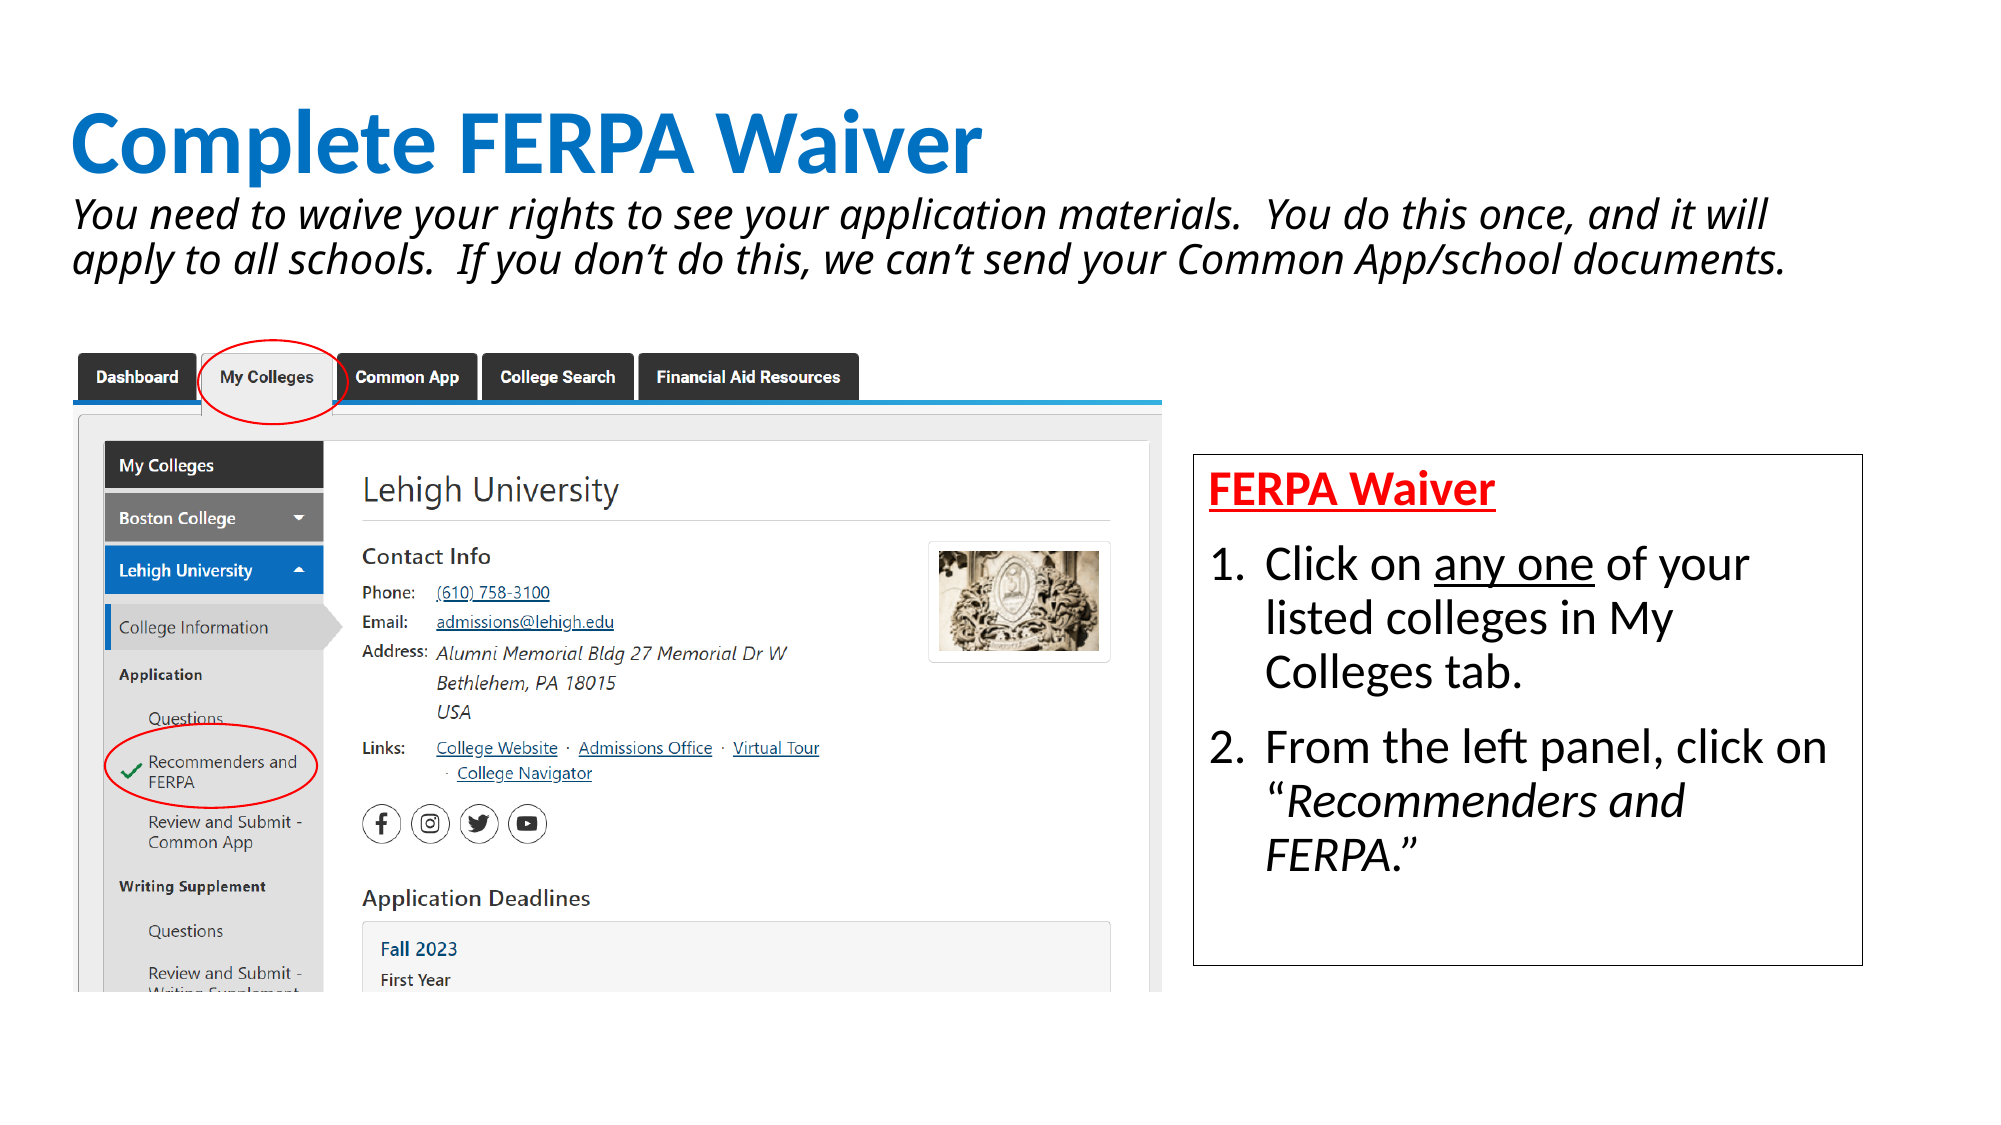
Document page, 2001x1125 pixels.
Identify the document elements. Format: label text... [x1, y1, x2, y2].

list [72, 340, 1162, 992]
list FERPA Waiver Click on any one of your listed colleges in My Colleges tab. From the left panel, click on “Recommenders and FERPA.” [1193, 454, 1863, 966]
title Complete FERPA Waiver You need to waive your rights to see your application materials. You do this once, and it will apply to all schools. If you don’t do this, we can’t send your Common App/school documents. [56, 59, 1863, 319]
